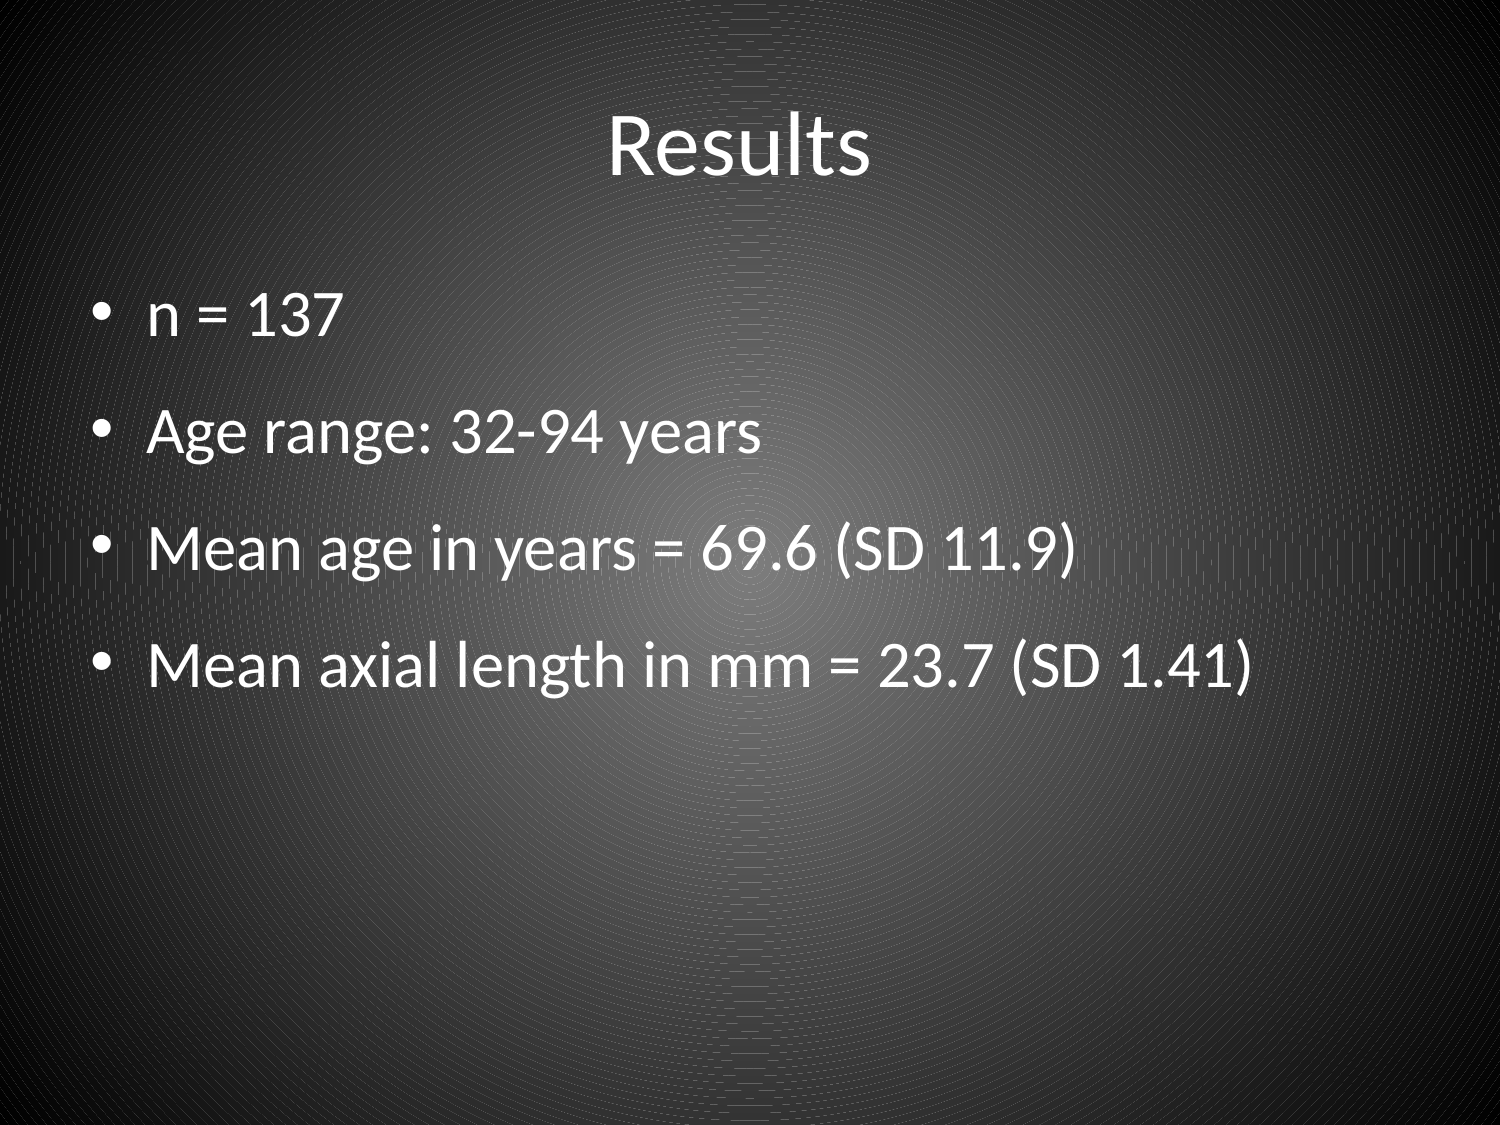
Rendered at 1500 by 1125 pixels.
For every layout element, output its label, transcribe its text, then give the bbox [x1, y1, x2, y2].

title Results [75, 45, 1425, 233]
list n = 137 Age range: 32-94 years Mean age in years = 69.6 (SD 11.9) Mean axial length in mm = 23.7 (SD 1.41) [75, 262, 1425, 1094]
